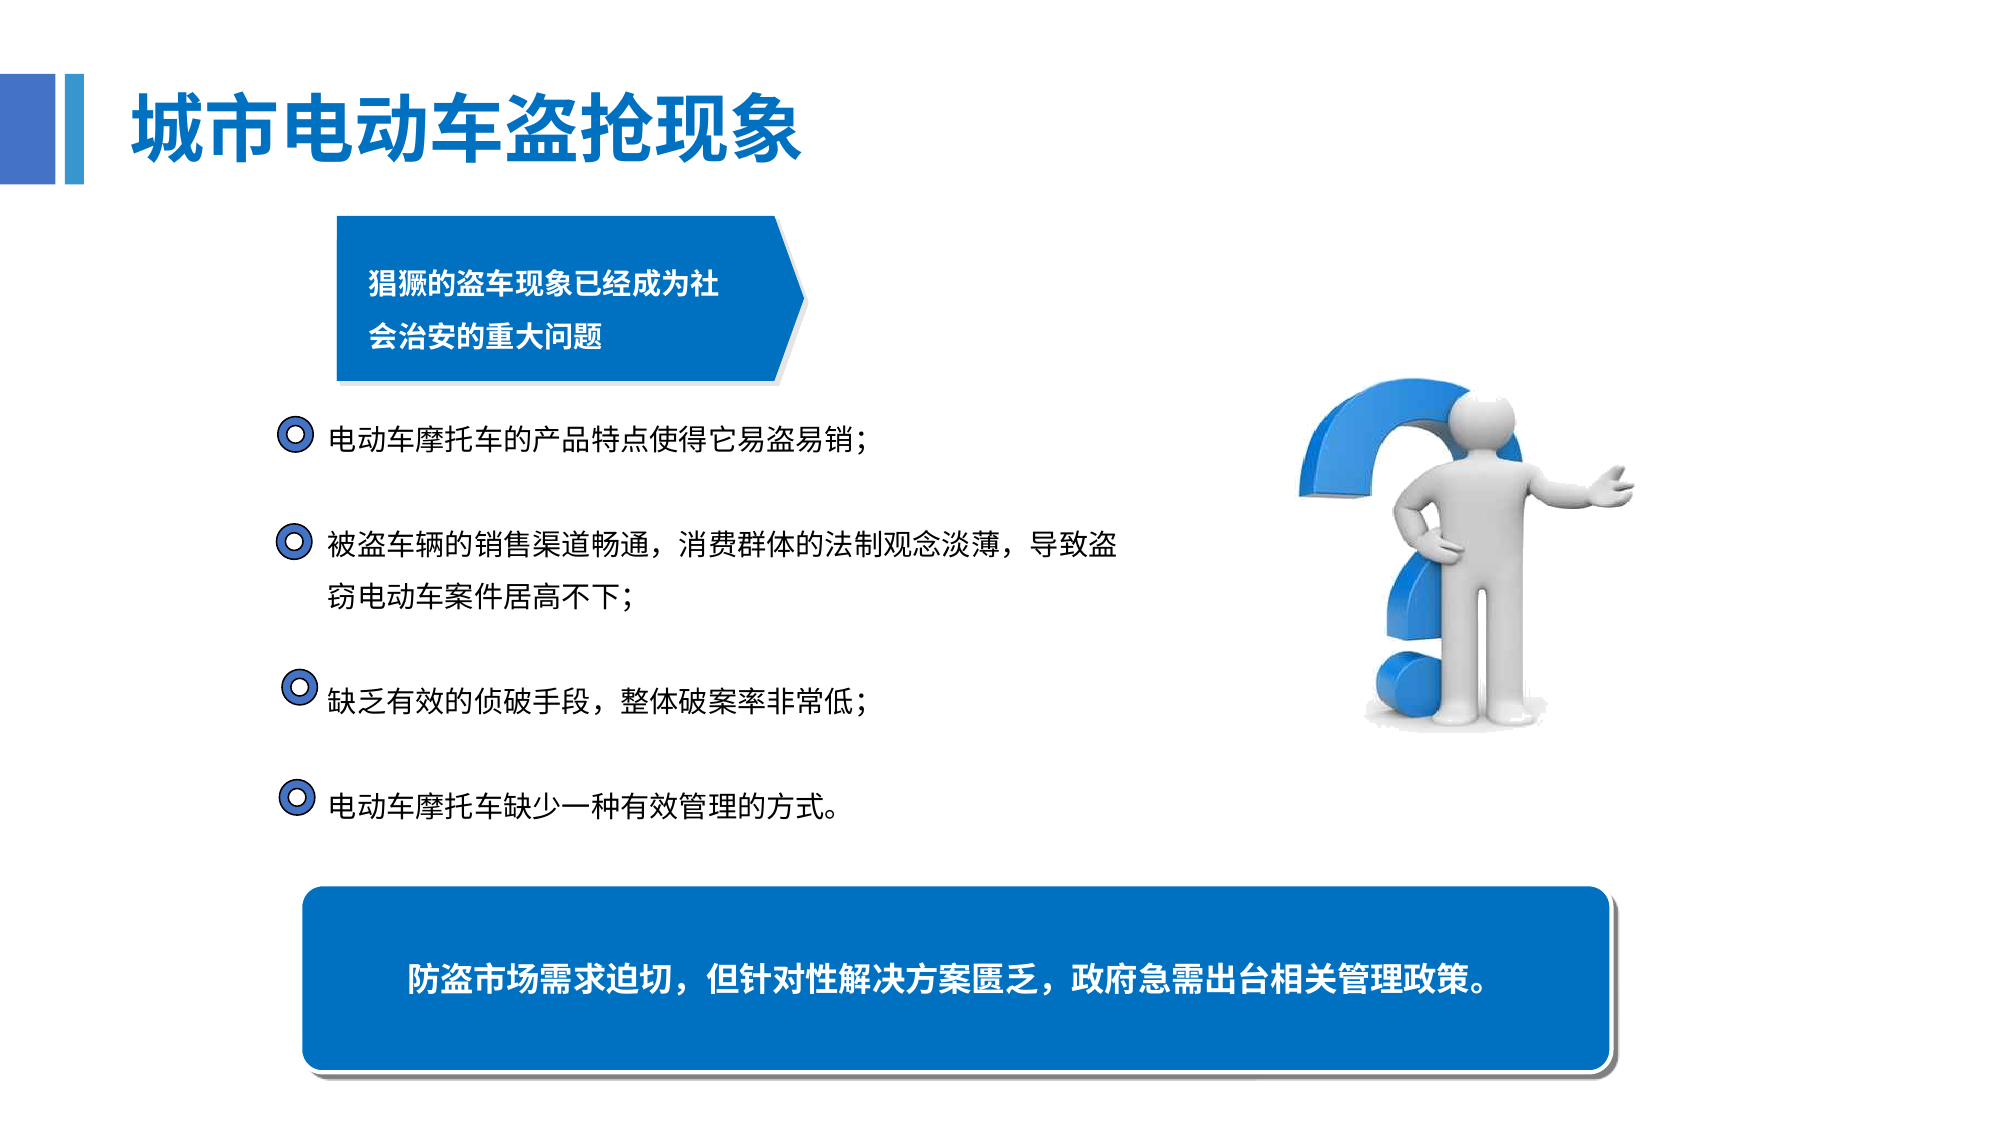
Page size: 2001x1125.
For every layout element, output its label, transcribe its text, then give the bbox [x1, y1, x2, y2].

text_box [277, 416, 314, 453]
text_box [279, 779, 315, 816]
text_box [336, 215, 805, 381]
text_box [281, 669, 318, 705]
text_box [0, 73, 56, 186]
picture [1215, 298, 1707, 798]
text_box 电动车摩托车的产品特点使得它易盗易销； 被盗车辆的销售渠道畅通，消费群体的法制观念淡薄，导致盗窃电动车案件居高不下； 缺乏有效的侦破手段，整体破案率非常低； 电动车摩托车缺少一种有效管理的方式。 [313, 396, 1159, 831]
text_box [64, 73, 85, 186]
text_box [276, 523, 312, 560]
text_box 城市电动车盗抢现象 [114, 74, 916, 179]
text_box 防盗市场需求迫切，但针对性解决方案匮乏，政府急需出台相关管理政策。 [300, 884, 1612, 1073]
